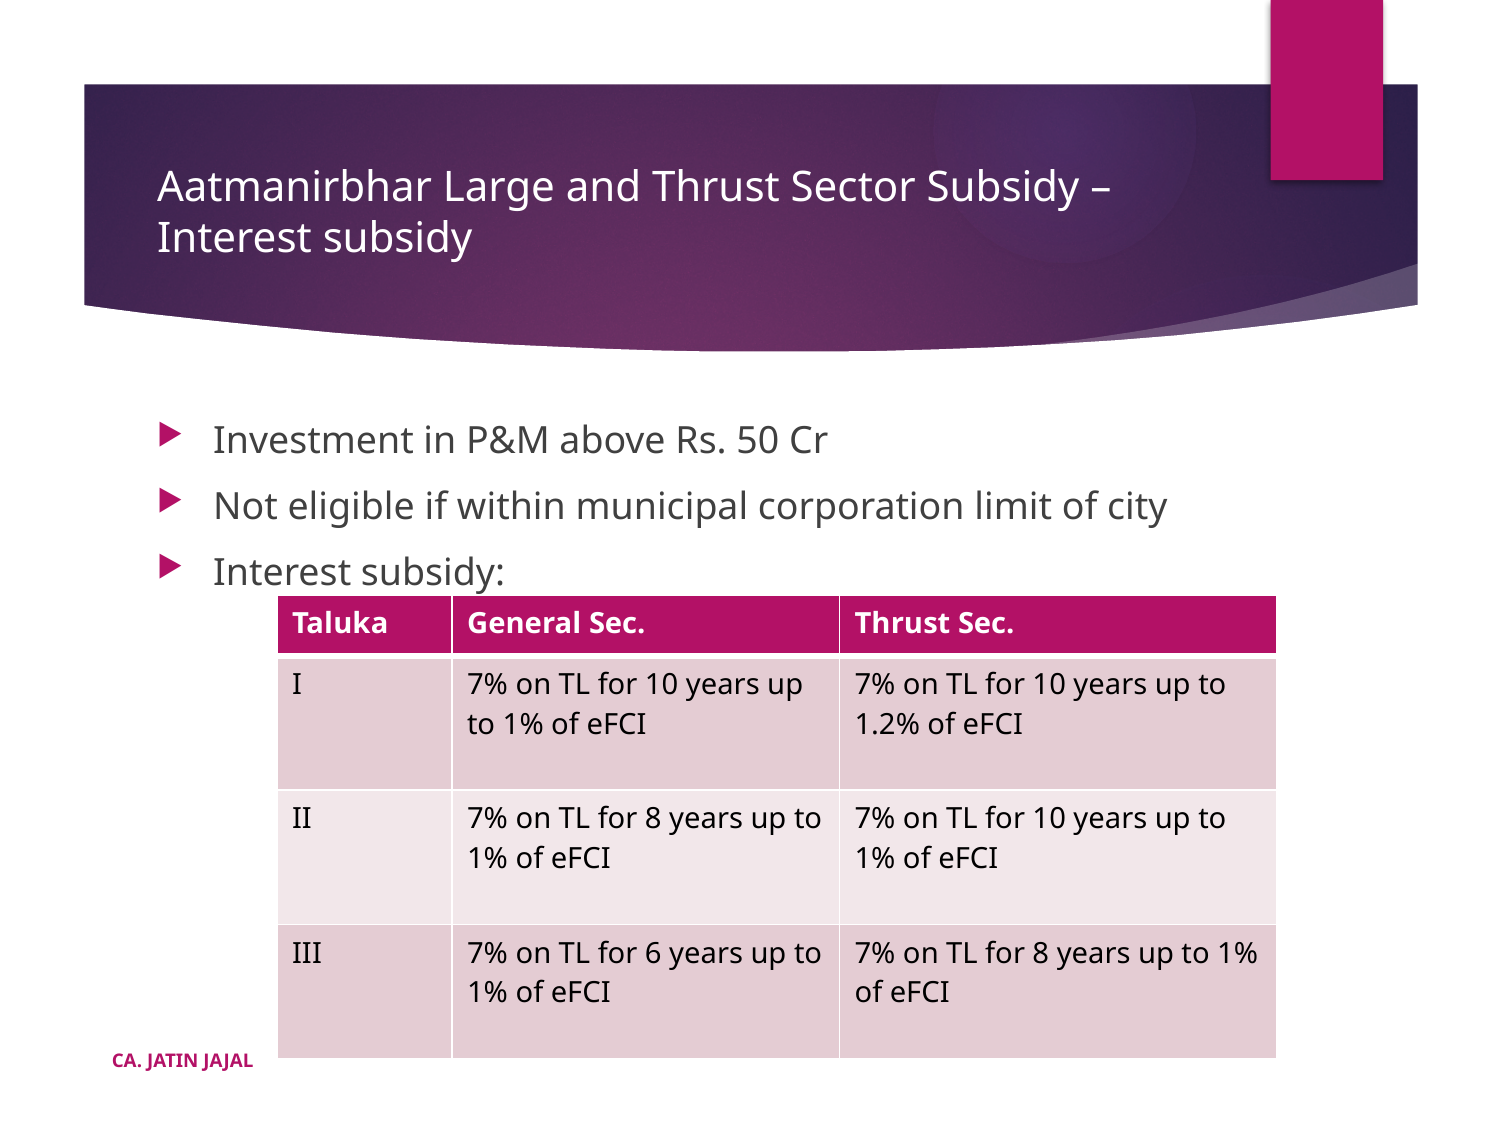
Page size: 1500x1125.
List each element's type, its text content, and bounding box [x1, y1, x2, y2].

list Investment in P&M above Rs. 50 Cr Not eligible if within municipal corporation limit of city Interest subsidy: [141, 408, 1413, 988]
table_cell III [278, 925, 451, 1058]
table_cell 7% on TL for 8 years up to 1% of eFCI [453, 791, 839, 924]
table_cell 7% on TL for 6 years up to 1% of eFCI [453, 925, 839, 1058]
table_cell I [278, 659, 451, 789]
table_cell II [278, 791, 451, 924]
table_cell 7% on TL for 10 years up to 1.2% of eFCI [840, 659, 1276, 789]
table_header Taluka [278, 596, 451, 653]
table_header Thrust Sec. [840, 596, 1276, 653]
table_cell 7% on TL for 8 years up to 1% of eFCI [840, 925, 1276, 1058]
footer CA. JATIN JAJAL [96, 1044, 731, 1082]
title Aatmanirbhar Large and Thrust Sector Subsidy – Interest subsidy [142, 152, 1183, 269]
table_cell 7% on TL for 10 years up to 1% of eFCI [453, 659, 839, 789]
table_header General Sec. [453, 596, 839, 653]
table_cell 7% on TL for 10 years up to 1% of eFCI [840, 791, 1276, 924]
